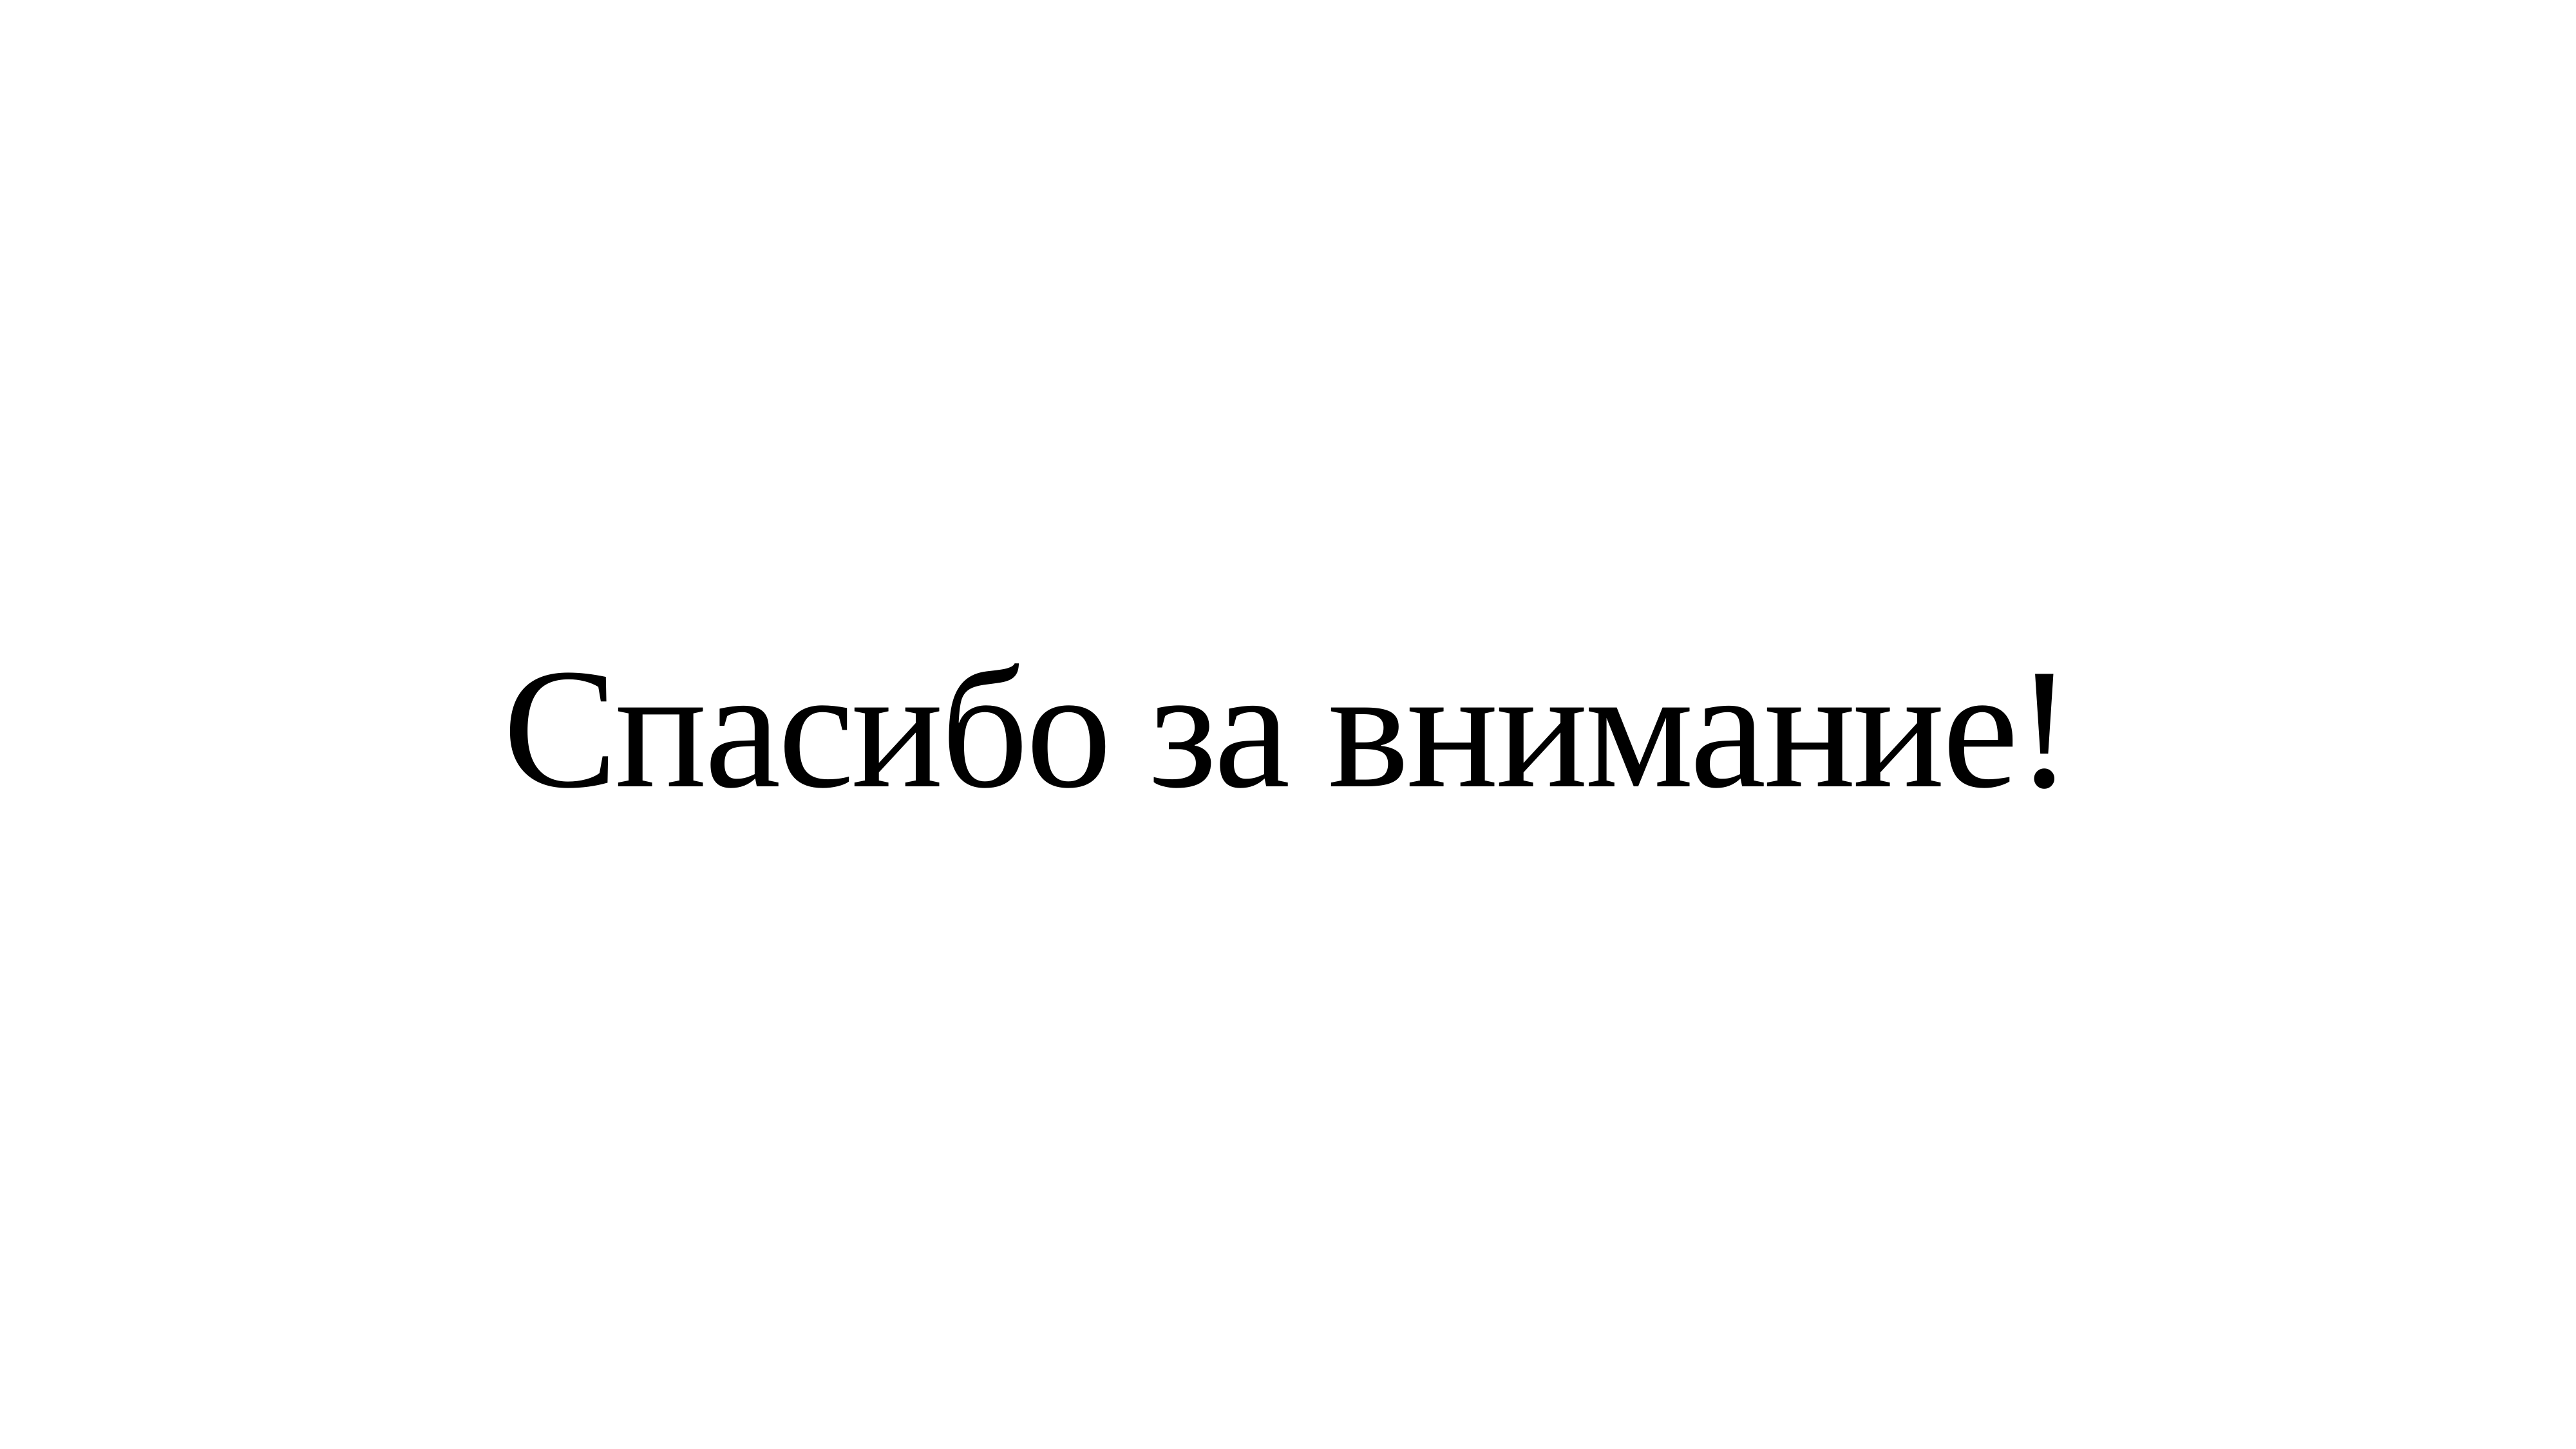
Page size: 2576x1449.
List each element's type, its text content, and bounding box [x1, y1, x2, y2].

title Спасибо за внимание! [128, 374, 2448, 826]
